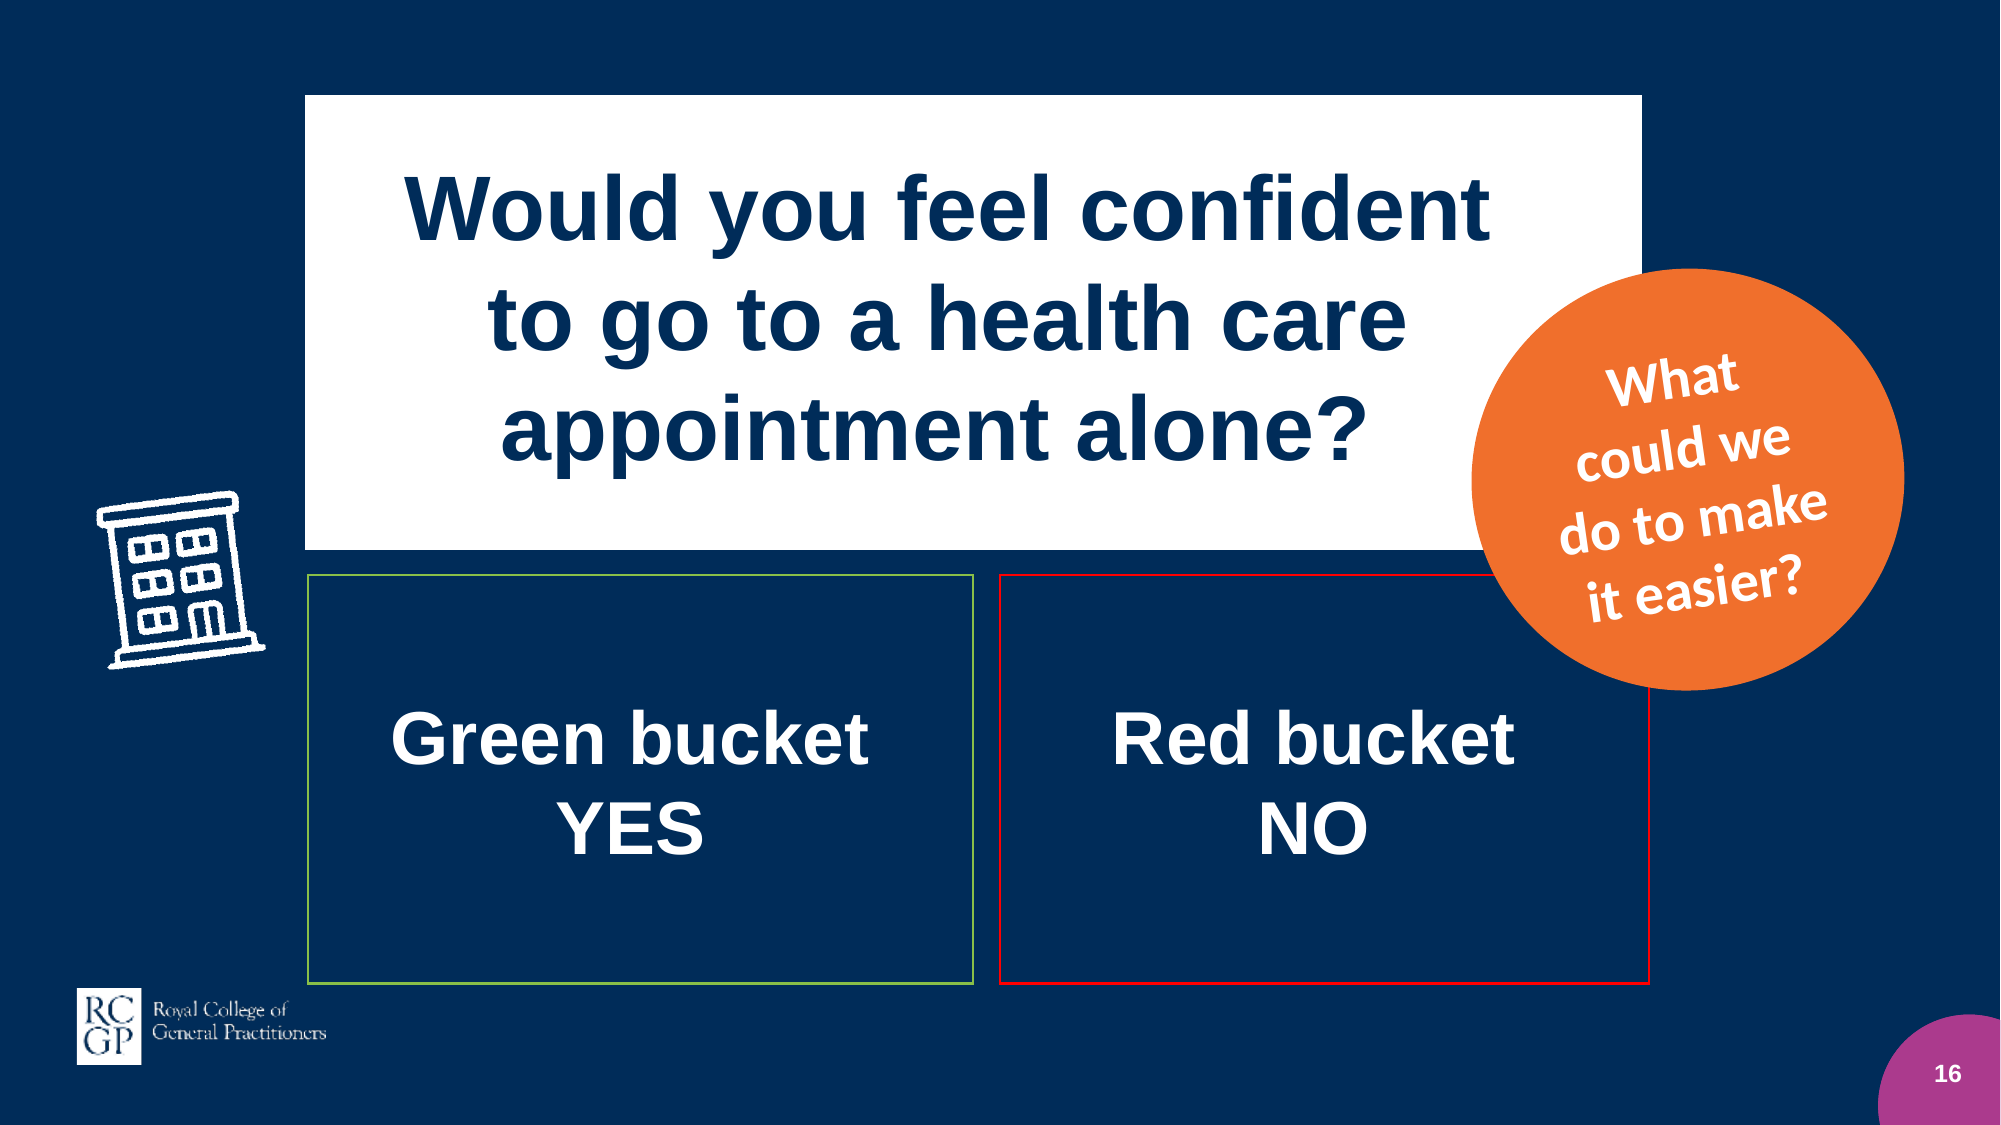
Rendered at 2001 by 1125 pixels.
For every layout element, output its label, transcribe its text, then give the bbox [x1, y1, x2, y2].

text_box Red bucket NO [999, 574, 1650, 985]
picture [40, 430, 330, 720]
slide_number 16 [1901, 1042, 1978, 1103]
text_box [305, 95, 1642, 550]
picture [76, 988, 326, 1065]
text_box Would you feel confident to go to a health care appointment alone? [389, 141, 1509, 487]
text_box What could we do to make it easier? [1471, 268, 1905, 691]
text_box Green bucket YES [307, 574, 974, 985]
